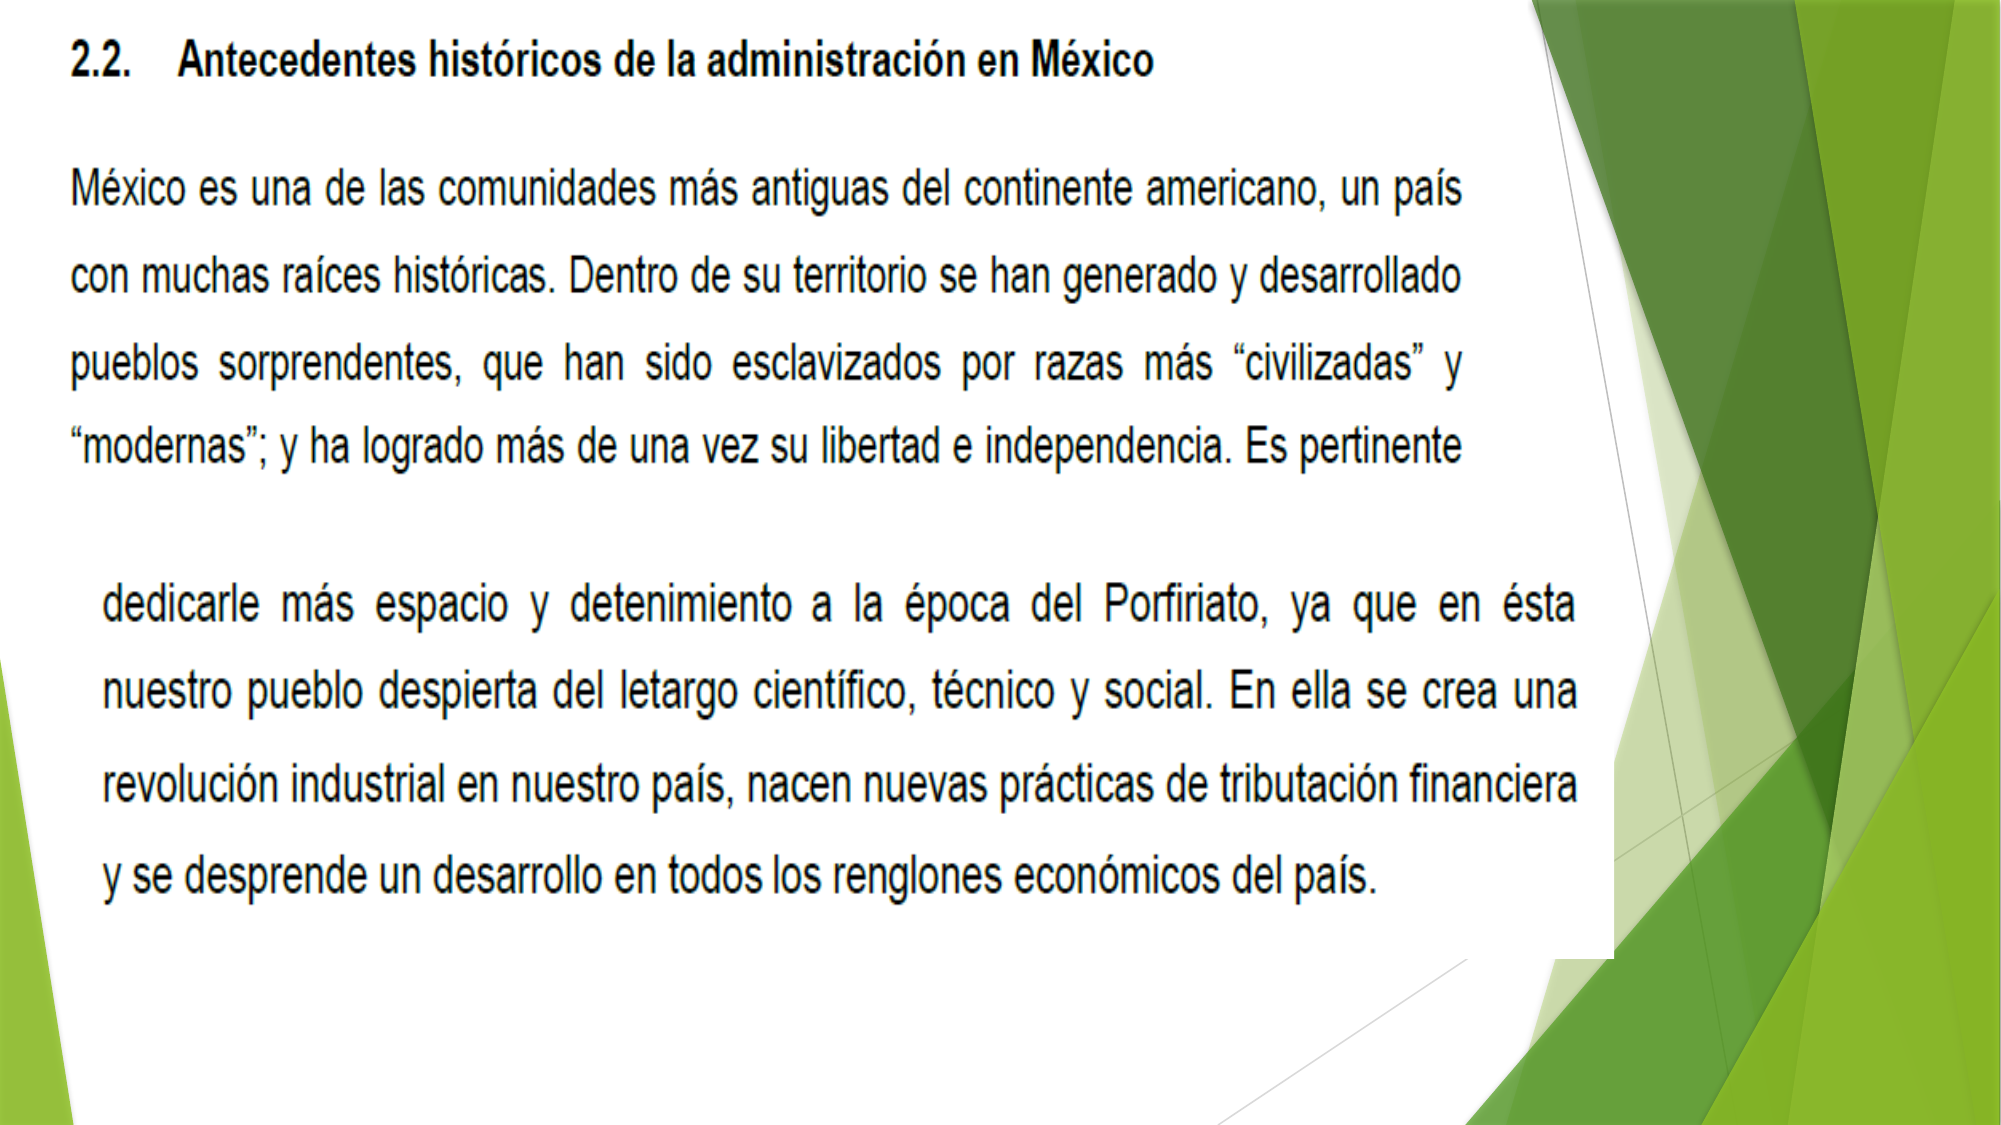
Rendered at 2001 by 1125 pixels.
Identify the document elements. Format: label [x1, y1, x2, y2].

text_box [33, 0, 1615, 960]
